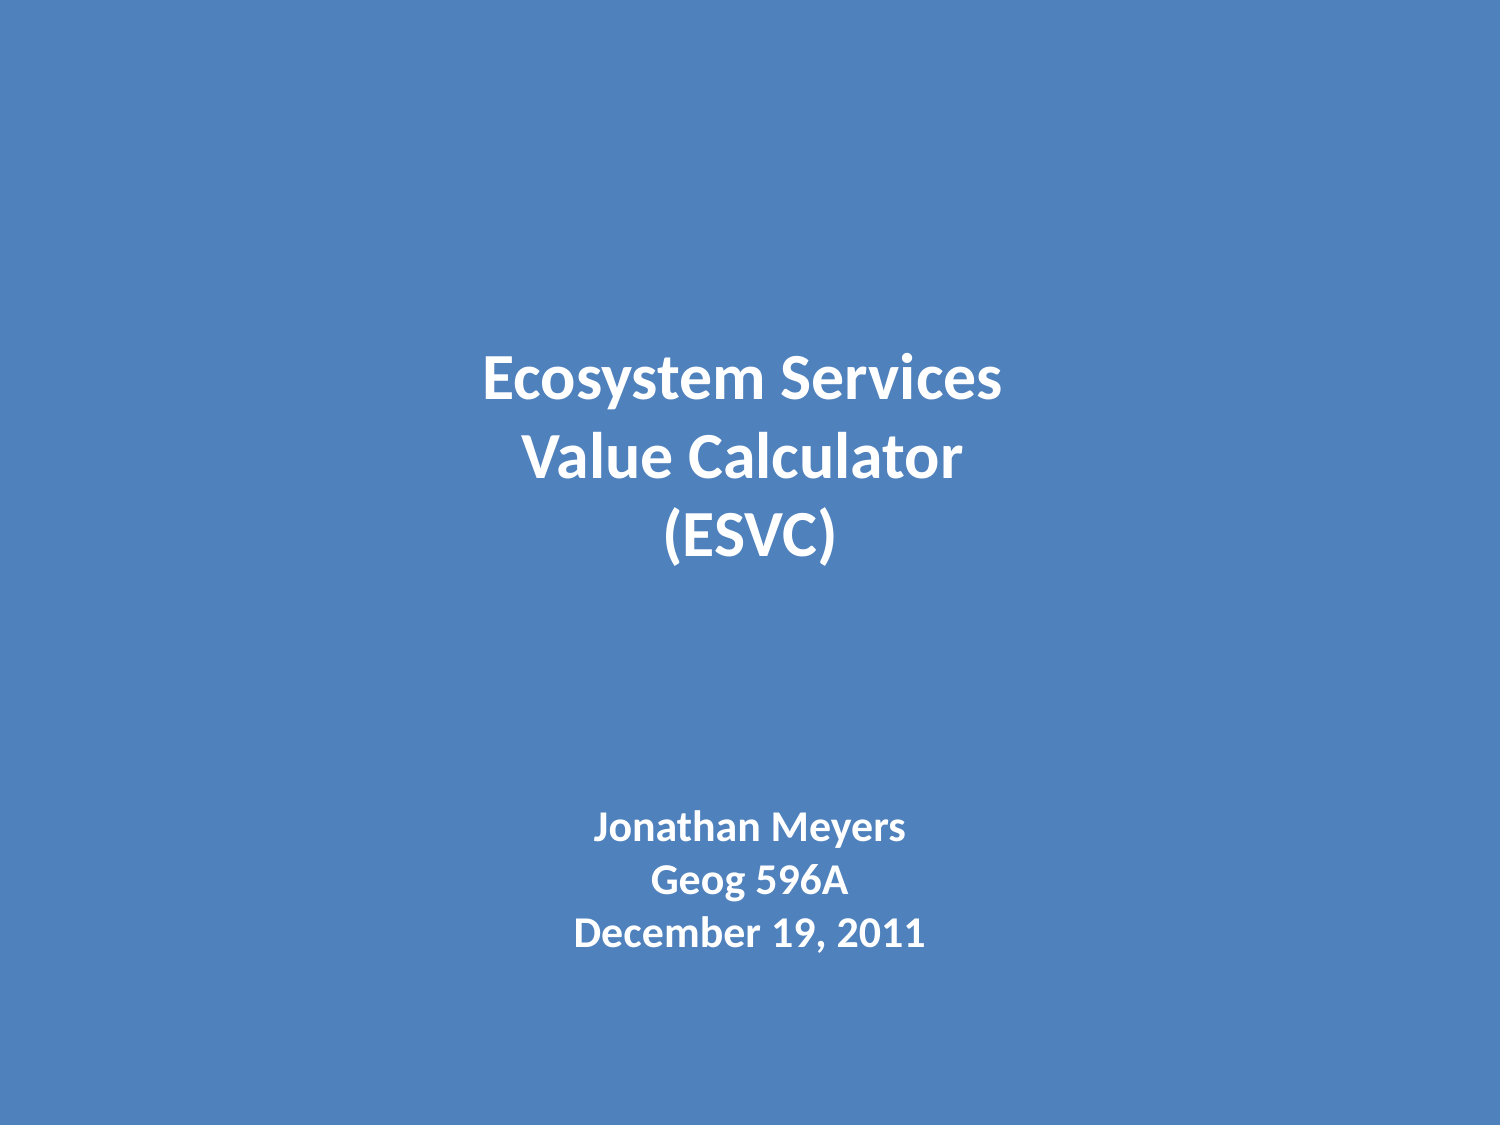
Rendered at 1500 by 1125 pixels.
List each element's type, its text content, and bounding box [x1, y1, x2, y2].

title Ecosystem Services Value Calculator (ESVC) [112, 324, 1388, 666]
text_box Jonathan Meyers Geog 596A December 19, 2011 [0, 787, 1500, 1029]
